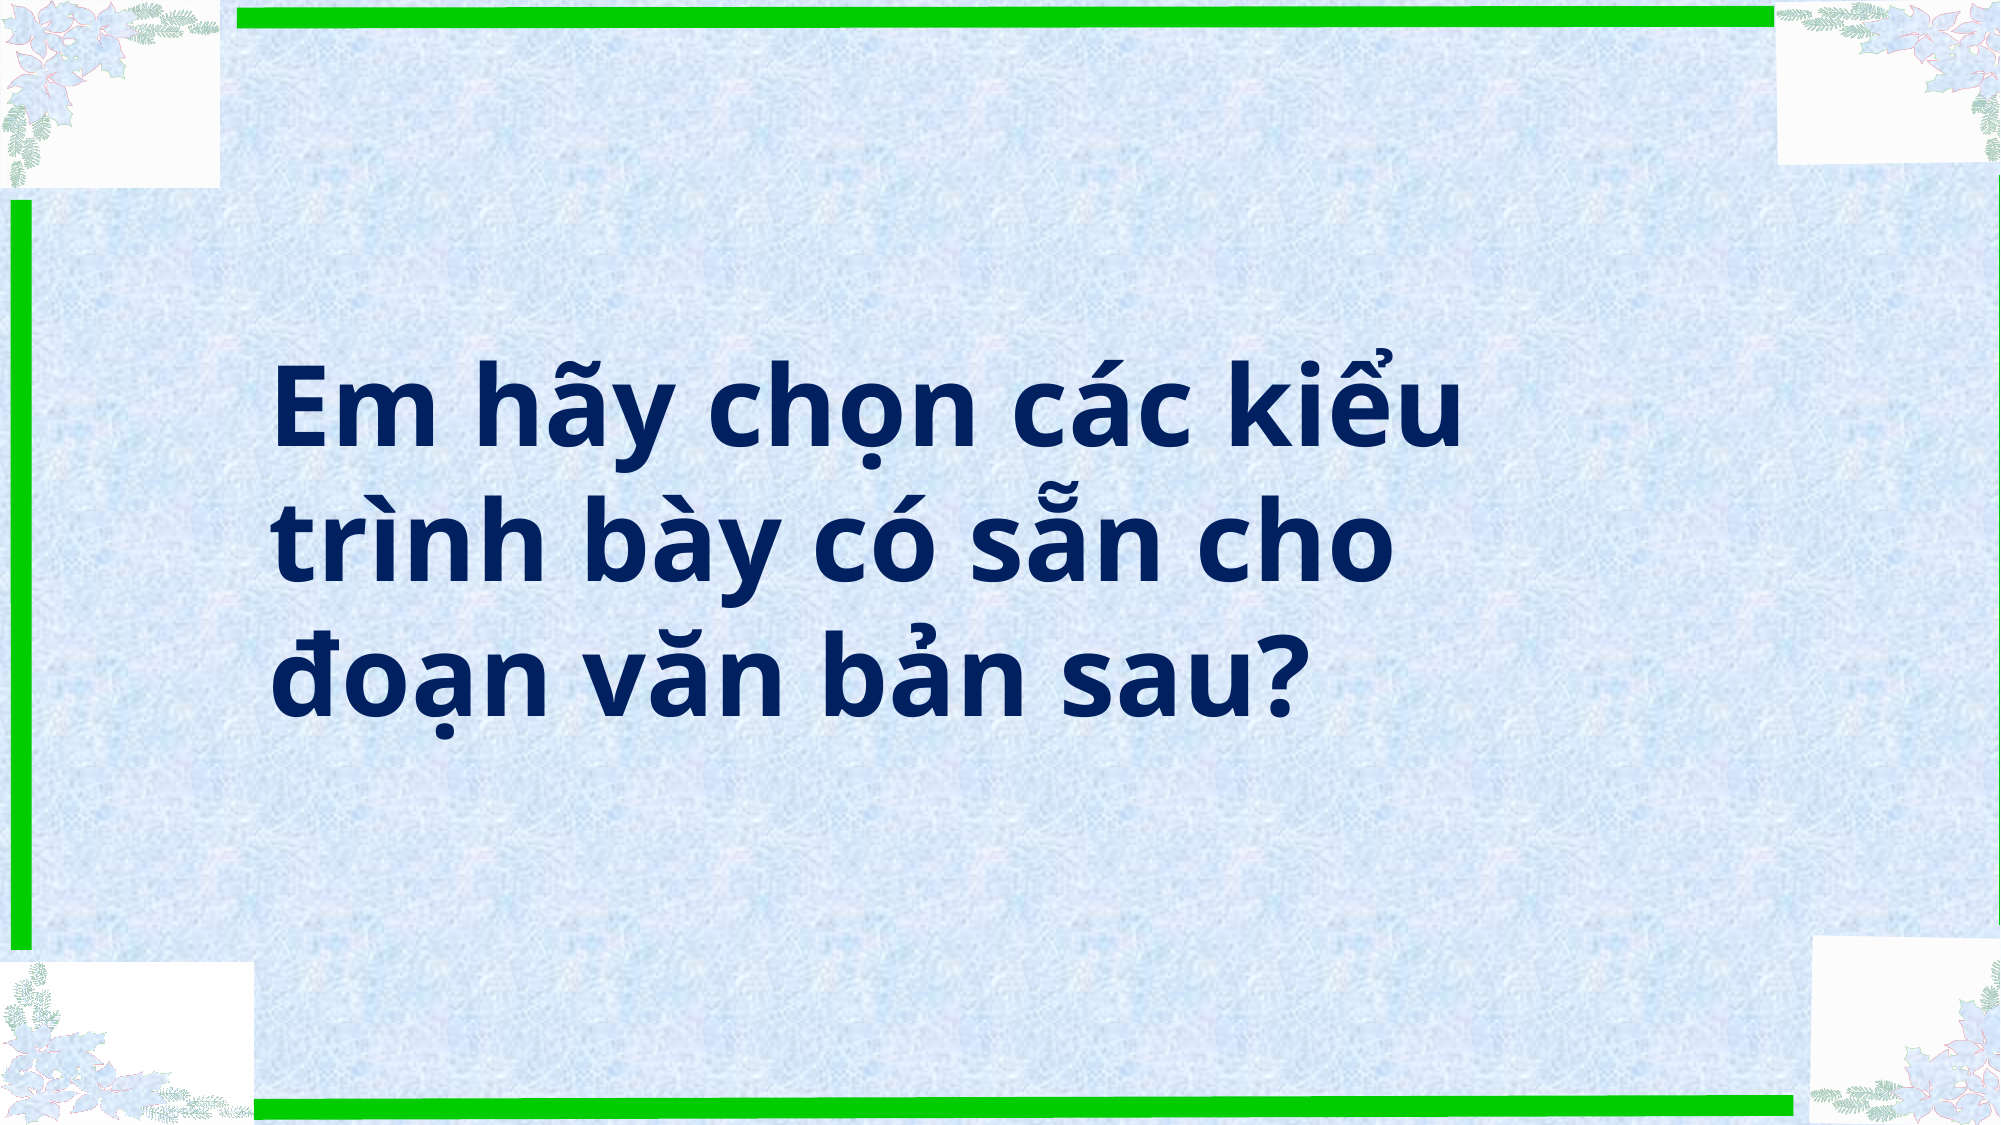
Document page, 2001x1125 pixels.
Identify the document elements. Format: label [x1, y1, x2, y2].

text_box [0, 0, 2000, 1125]
